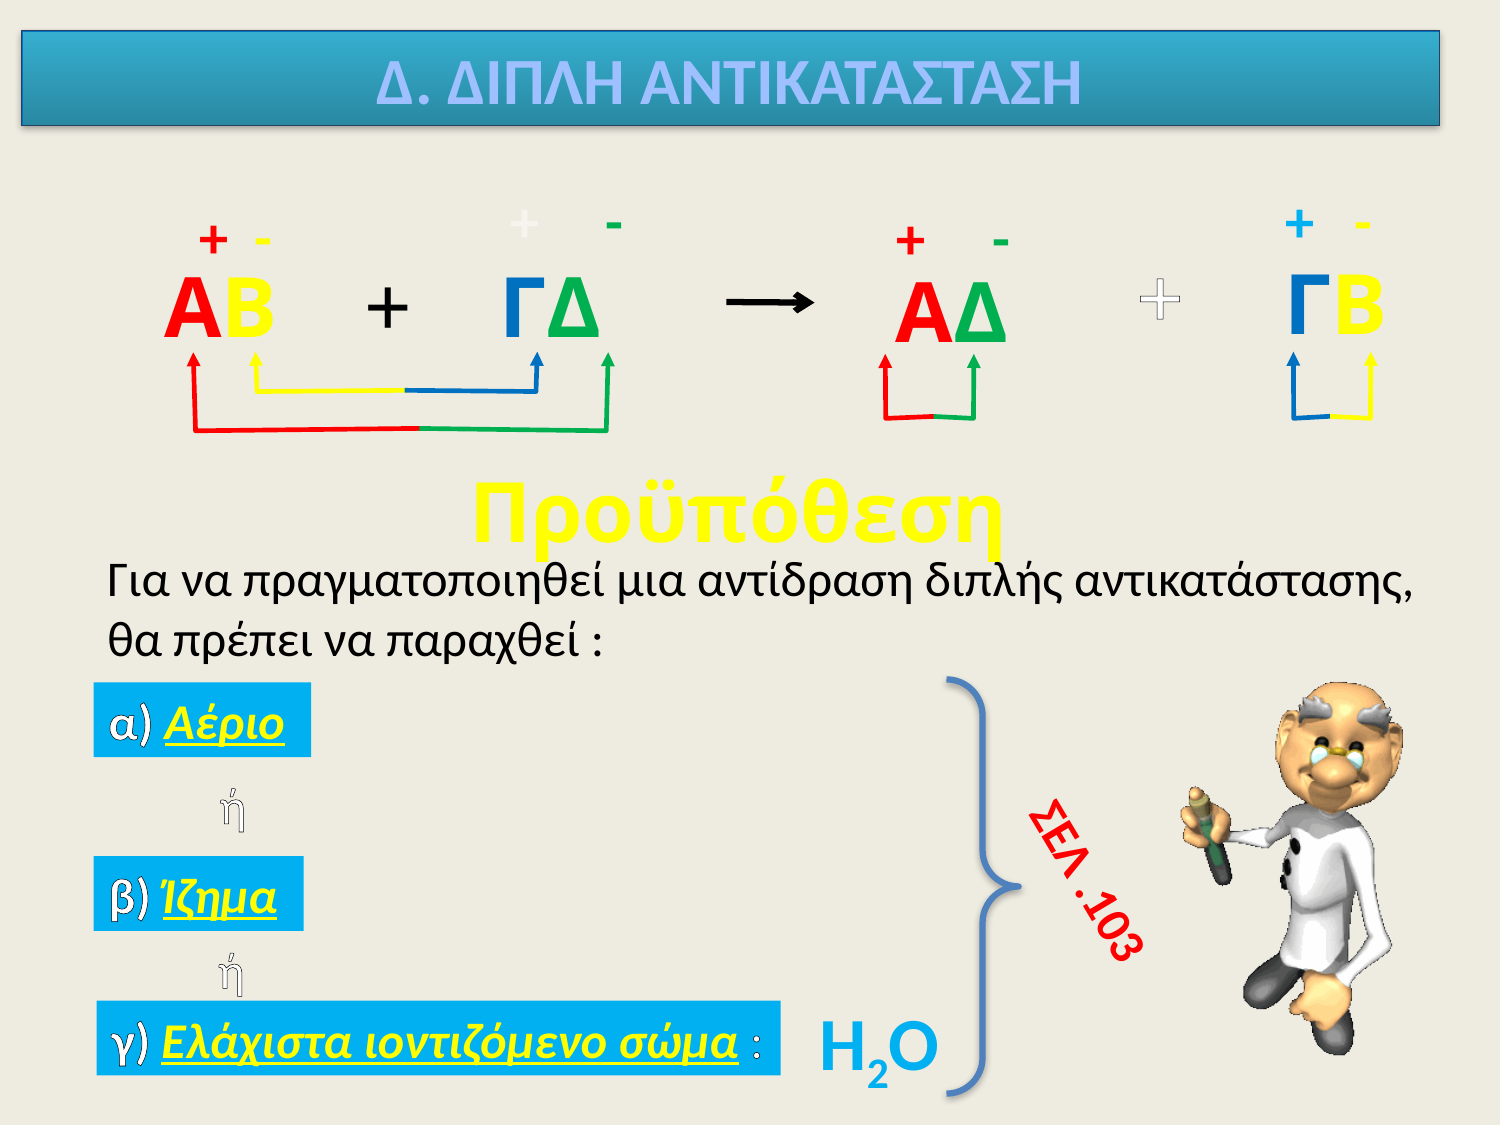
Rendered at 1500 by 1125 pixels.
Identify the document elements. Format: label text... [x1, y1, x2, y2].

text_box ΣΕΛ .103 [1005, 772, 1134, 989]
text_box + - [855, 193, 1058, 279]
text_box γ) Ελάχιστα ιοντιζόμενο σώμα : [96, 1000, 781, 1076]
text_box α) Αέριο [93, 682, 312, 758]
text_box + - [1257, 176, 1400, 262]
text_box Για να πραγματοποιηθεί μια αντίδραση διπλής αντικατάστασης, θα πρέπει να παραχθεί : [92, 538, 1495, 734]
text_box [255, 351, 538, 392]
text_box β) Ίζημα [93, 856, 304, 931]
text_box + [1121, 237, 1199, 353]
text_box ΑΒ + ΓΔ [149, 246, 664, 462]
title Δ. ΔΙΠΛΗ ΑΝΤΙΚΑΤΑΣΤΑΣΗ [21, 30, 1440, 126]
text_box ή [203, 930, 260, 1000]
text_box ΑΔ [880, 251, 1132, 367]
text_box Η2Ο [804, 987, 998, 1105]
text_box [946, 676, 1022, 987]
text_box ΓΒ [1269, 243, 1402, 359]
text_box + - [171, 193, 313, 278]
text_box + - [482, 176, 680, 262]
picture [1139, 657, 1415, 1071]
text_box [193, 351, 609, 432]
text_box Προϋπόθεση [454, 451, 1156, 538]
text_box ή [204, 766, 262, 842]
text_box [1293, 351, 1372, 419]
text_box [884, 353, 975, 419]
